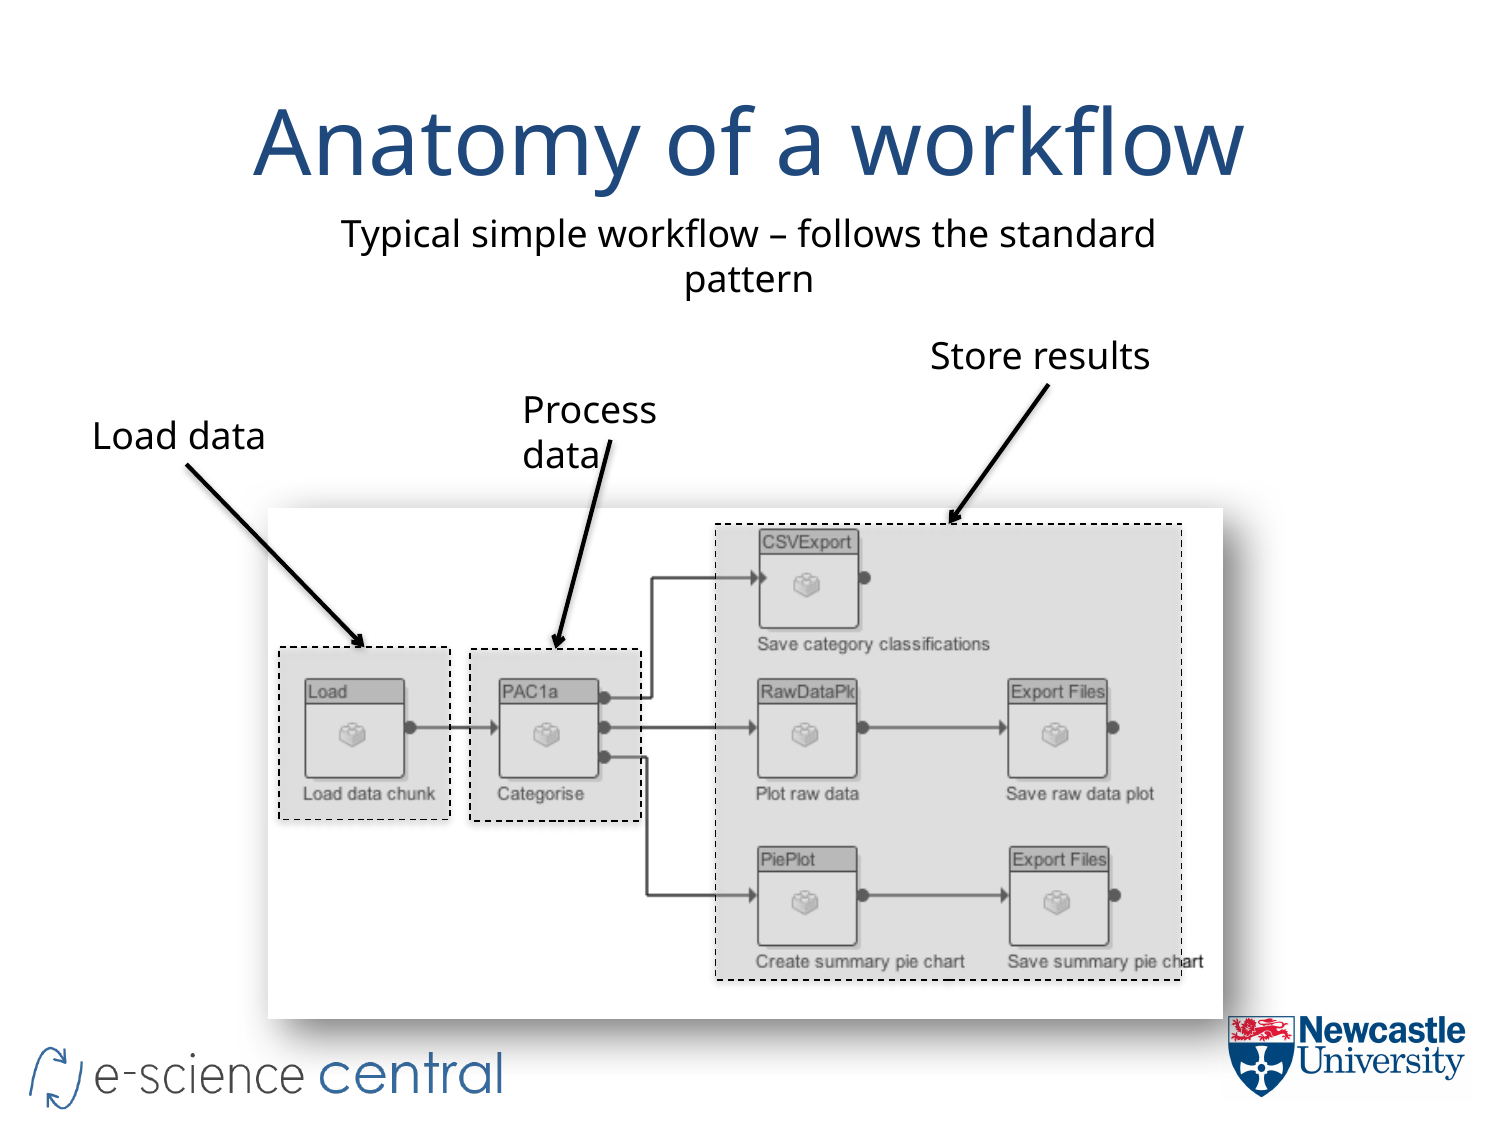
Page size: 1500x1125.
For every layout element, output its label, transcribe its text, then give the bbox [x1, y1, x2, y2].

text_box Typical simple workflow – follows the standard pattern [277, 202, 1222, 307]
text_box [948, 384, 1049, 525]
text_box Load data [76, 404, 292, 465]
title Anatomy of a workflow [75, 45, 1425, 233]
picture [29, 1046, 502, 1110]
text_box Process data [507, 379, 748, 484]
text_box Store results [915, 324, 1182, 385]
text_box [186, 463, 365, 648]
picture [1222, 1011, 1471, 1102]
picture [267, 507, 1224, 1020]
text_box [555, 439, 611, 649]
